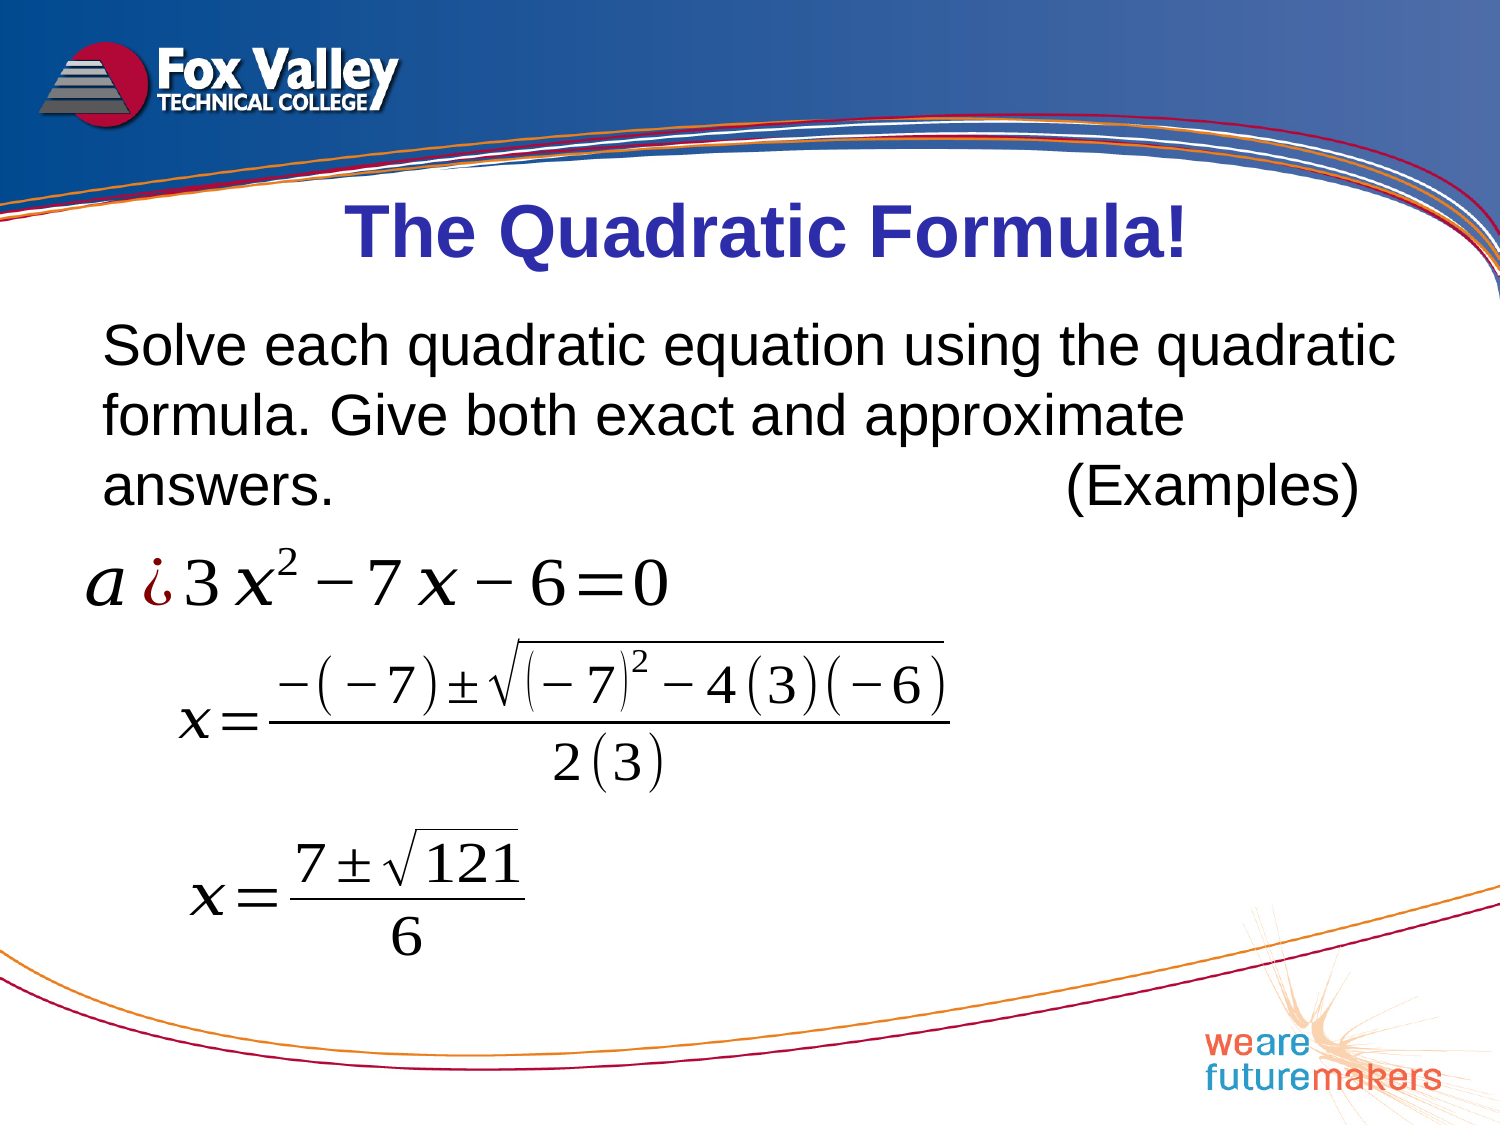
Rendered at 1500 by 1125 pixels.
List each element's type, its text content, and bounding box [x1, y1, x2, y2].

text_box Solve each quadratic equation using the quadratic formula. Give both exact and approximate answers. (Examples) [87, 299, 1425, 525]
picture [0, 0, 1500, 1125]
text_box The Quadratic Formula! [329, 174, 1205, 280]
